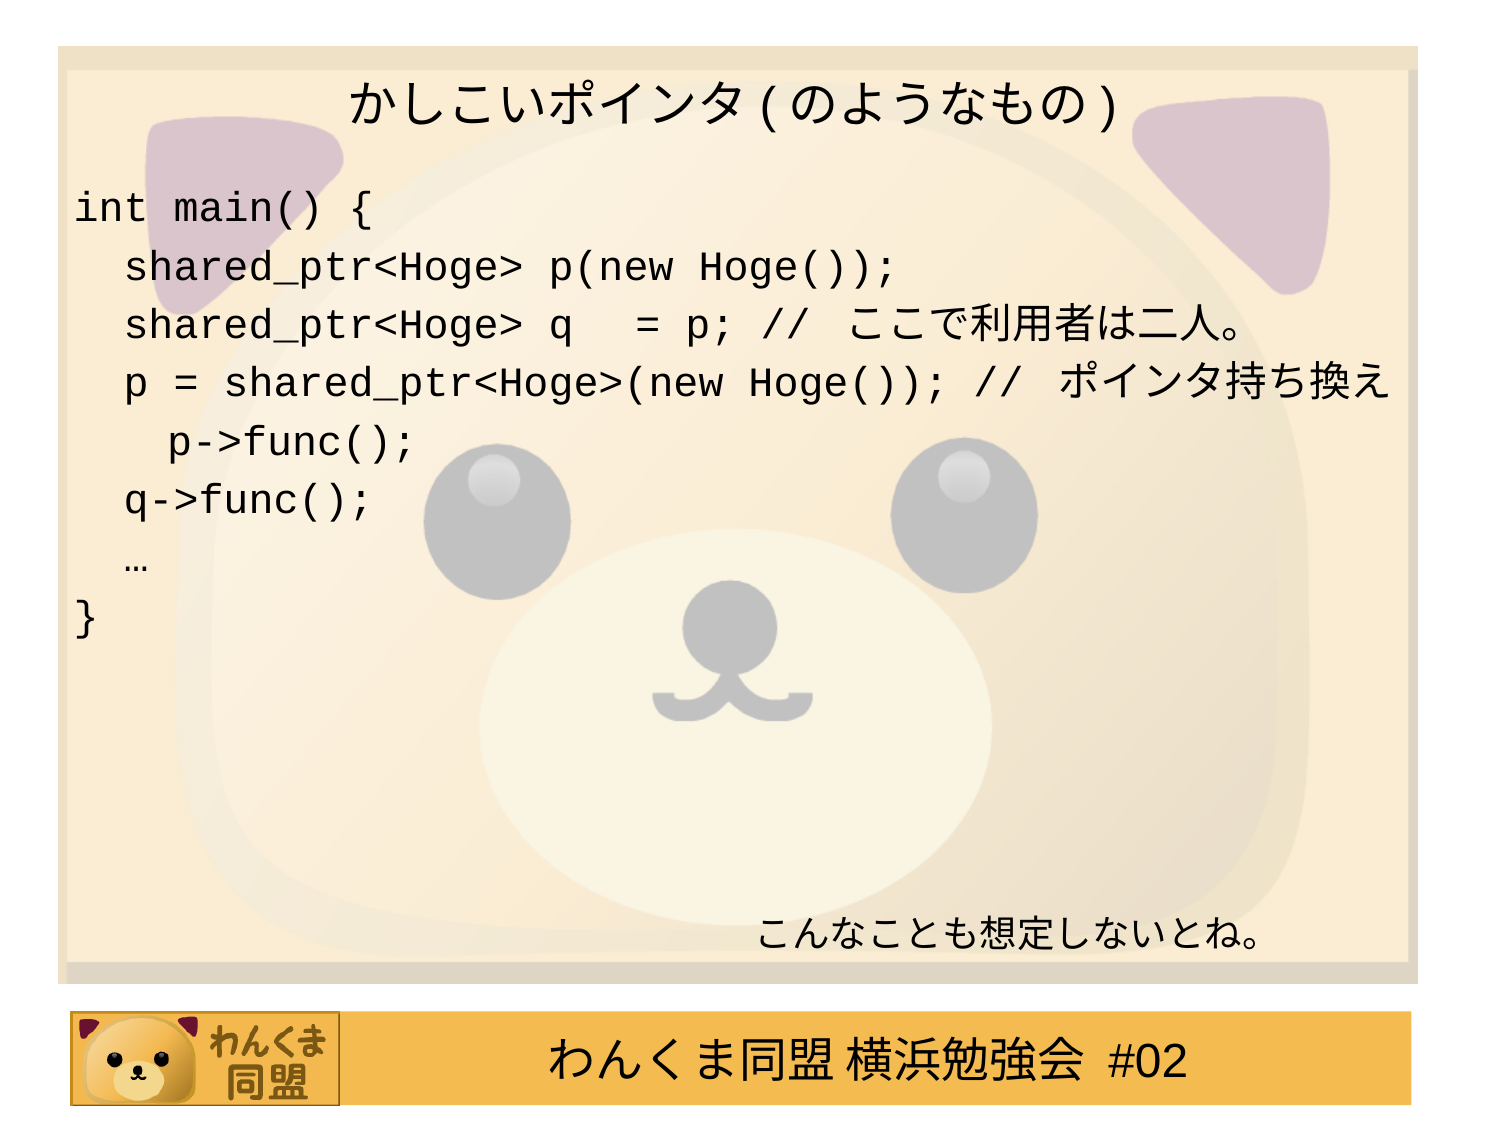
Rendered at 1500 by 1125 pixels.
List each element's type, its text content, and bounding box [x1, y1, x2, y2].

picture [58, 46, 1418, 172]
picture [70, 1011, 340, 1106]
title かしこいポインタ(のようなもの) [58, 44, 1407, 162]
text_box こんなことも想定しないとね。 [739, 902, 1295, 963]
list int main() { shared_ptr<Hoge> p(new Hoge()); shared_ptr<Hoge> q = p; // ここで利用者は二人。 p = shared_ptr<Hoge>(new Hoge()); // ポインタ持ち換え p->func(); q->func(); … } [58, 172, 1426, 1009]
